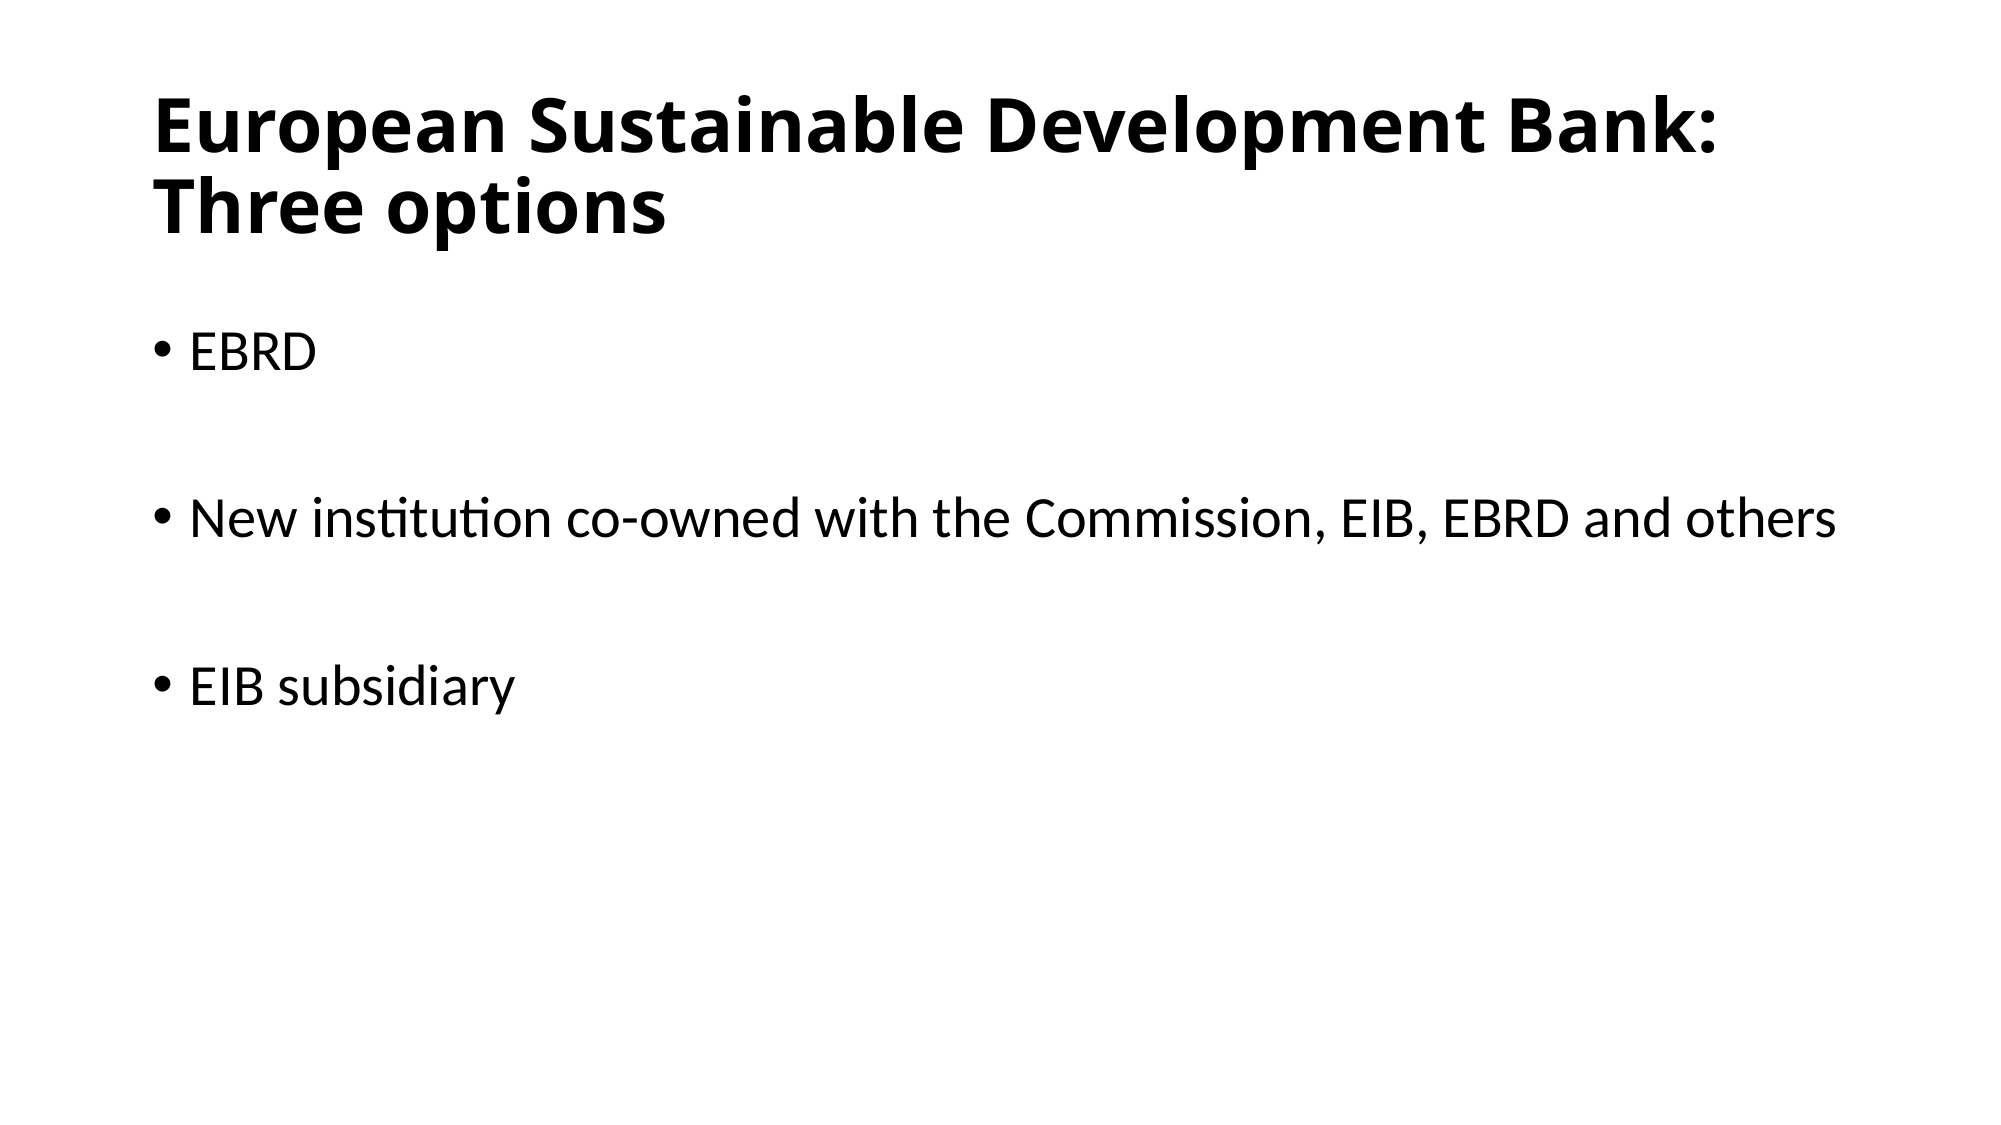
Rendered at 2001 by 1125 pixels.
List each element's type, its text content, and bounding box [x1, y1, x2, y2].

list EBRD New institution co-owned with the Commission, EIB, EBRD and others EIB subsidiary [137, 312, 1863, 1027]
title European Sustainable Development Bank: Three options [137, 59, 1863, 278]
